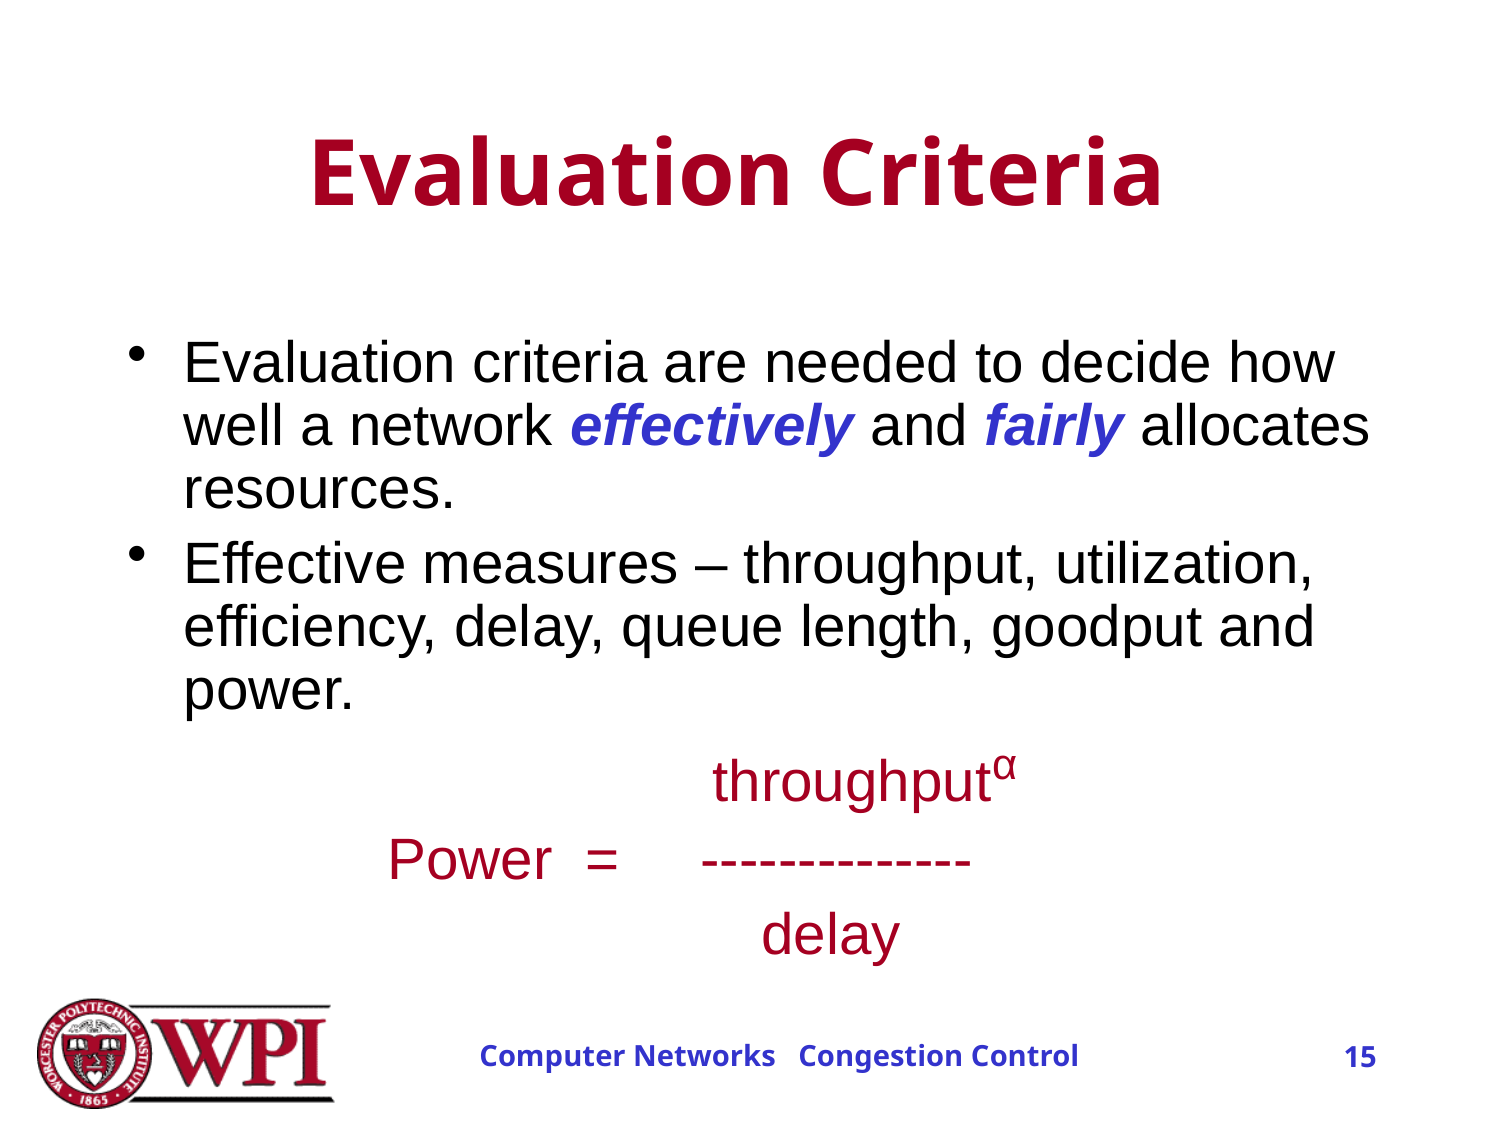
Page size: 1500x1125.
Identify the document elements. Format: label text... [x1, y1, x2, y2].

slide_number 15 [1104, 1030, 1393, 1107]
title Evaluation Criteria [99, 74, 1376, 263]
list Evaluation criteria are needed to decide how well a network effectively and fairly allocates resources. Effective measures – throughput, utilization, efficiency, delay, queue length, goodput and power. throughputα Power = -------------- delay [112, 324, 1388, 1000]
footer Computer Networks Congestion Control [371, 1029, 1188, 1083]
picture [37, 962, 350, 1109]
